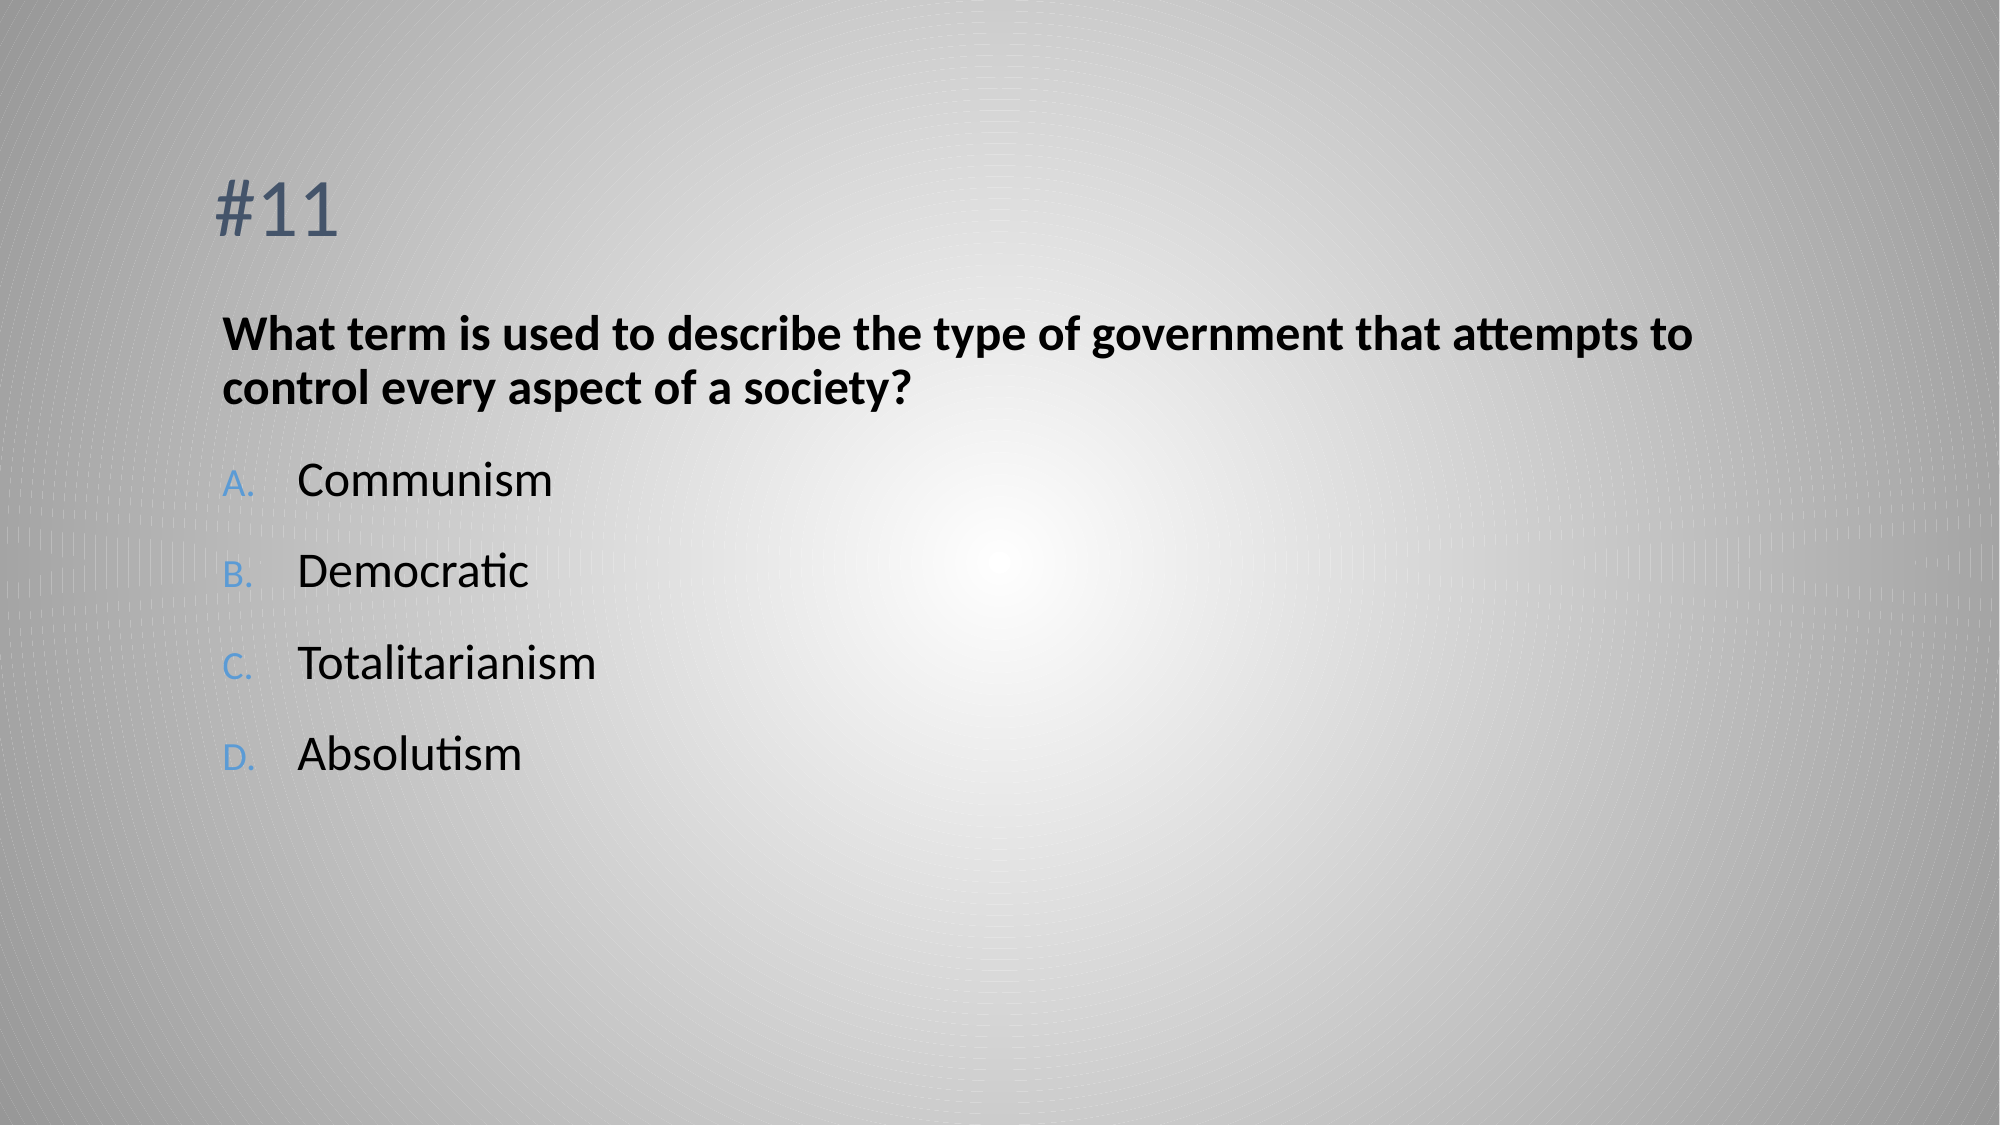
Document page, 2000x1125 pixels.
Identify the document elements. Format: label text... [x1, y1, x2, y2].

title #11 [199, 45, 1800, 263]
list What term is used to describe the type of government that attempts to control every aspect of a society? Communism Democratic Totalitarianism Absolutism [199, 299, 1800, 1013]
